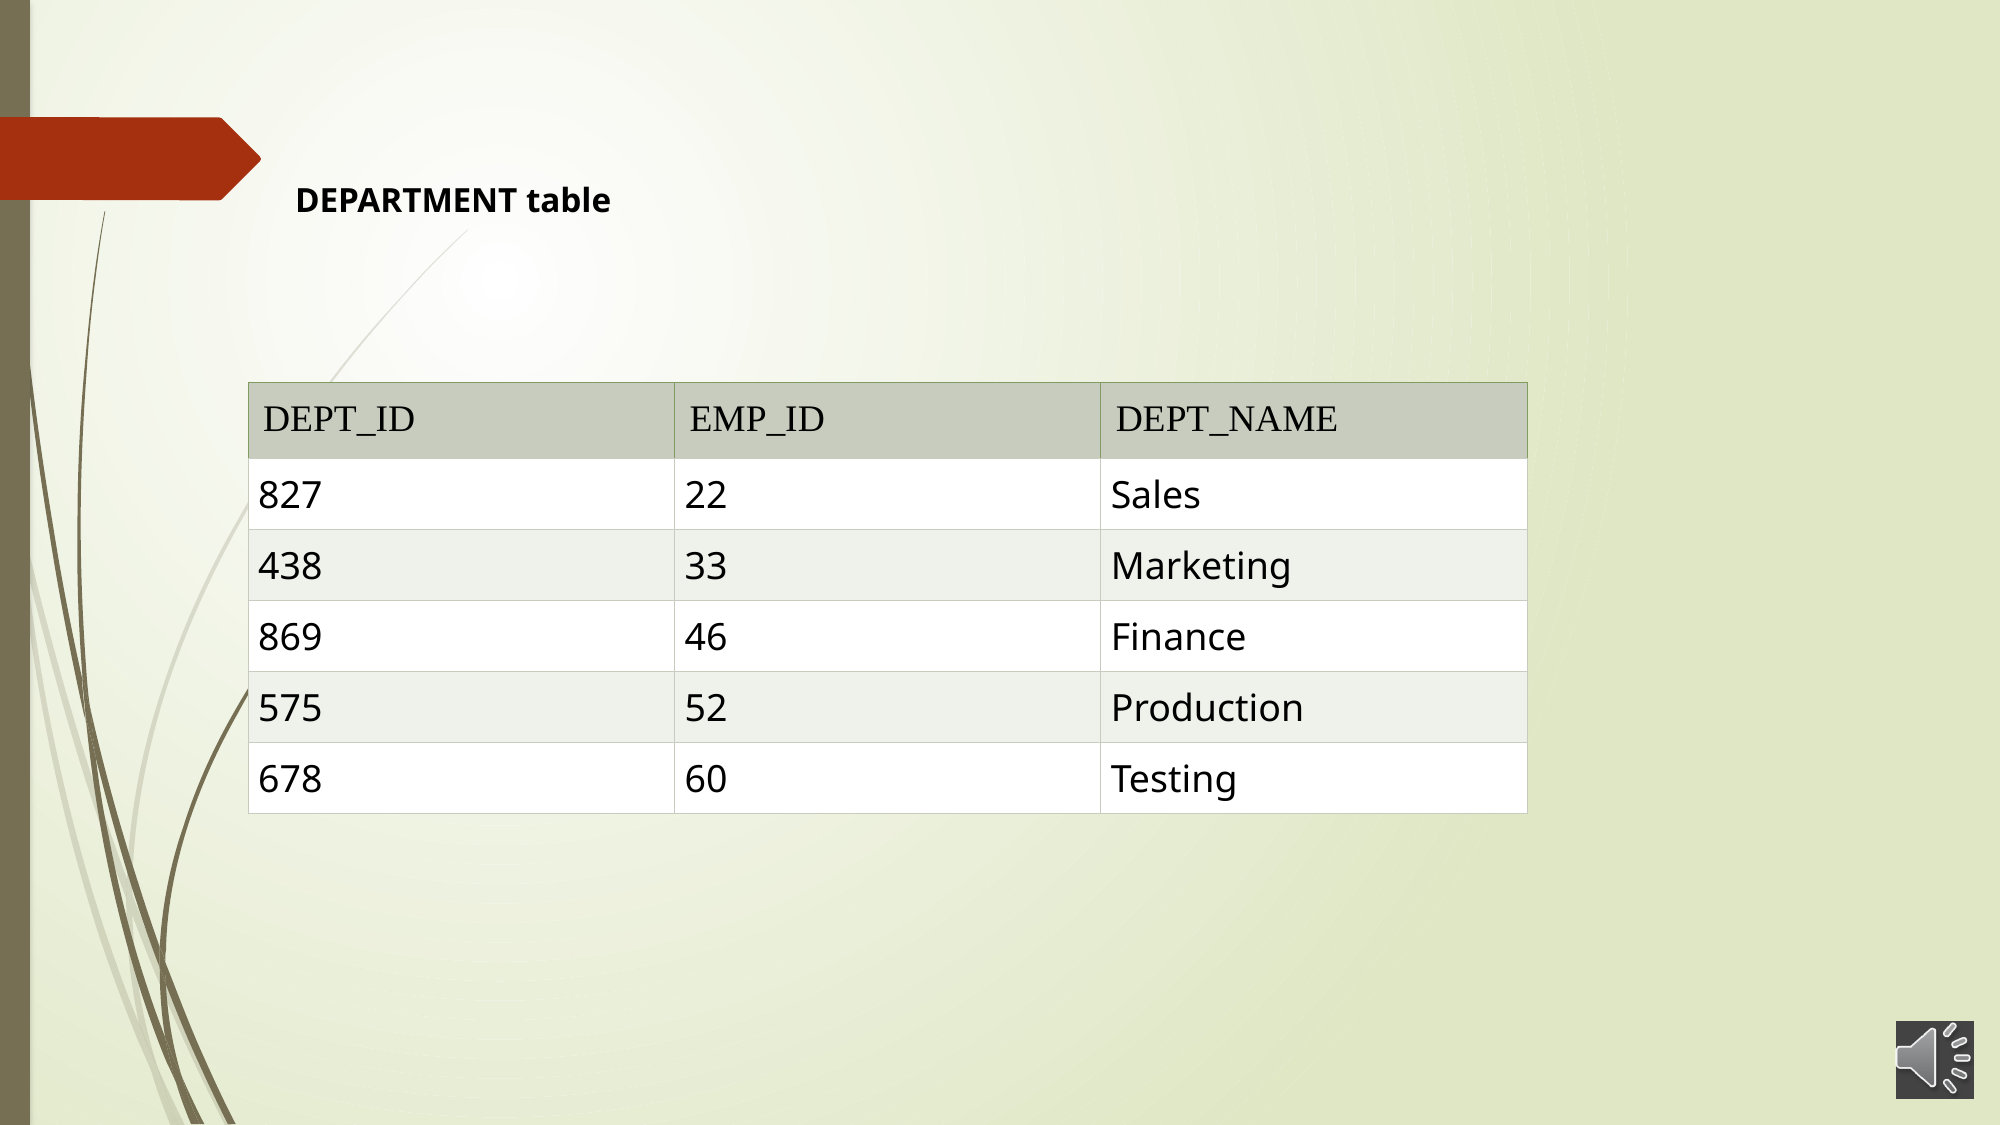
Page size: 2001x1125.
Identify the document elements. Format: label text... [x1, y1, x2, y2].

table_cell 60 [675, 743, 1100, 813]
table_cell 575 [249, 672, 674, 742]
table_cell 33 [675, 530, 1100, 600]
table_cell 46 [675, 601, 1100, 671]
table_header DEPT_NAME [1101, 383, 1527, 458]
table_cell 438 [249, 530, 674, 600]
table_cell 827 [249, 459, 674, 529]
table_cell 52 [675, 672, 1100, 742]
table_cell 869 [249, 601, 674, 671]
table_cell Marketing [1101, 530, 1527, 600]
table_cell Finance [1101, 601, 1527, 671]
picture [1894, 1019, 1976, 1101]
table_cell Testing [1101, 743, 1527, 813]
table_cell Sales [1101, 459, 1527, 529]
table_cell 22 [675, 459, 1100, 529]
table_header EMP_ID [675, 383, 1100, 458]
table_header DEPT_ID [249, 383, 674, 458]
table_cell 678 [249, 743, 674, 813]
table_cell Production [1101, 672, 1527, 742]
text_box DEPARTMENT table [280, 171, 803, 227]
